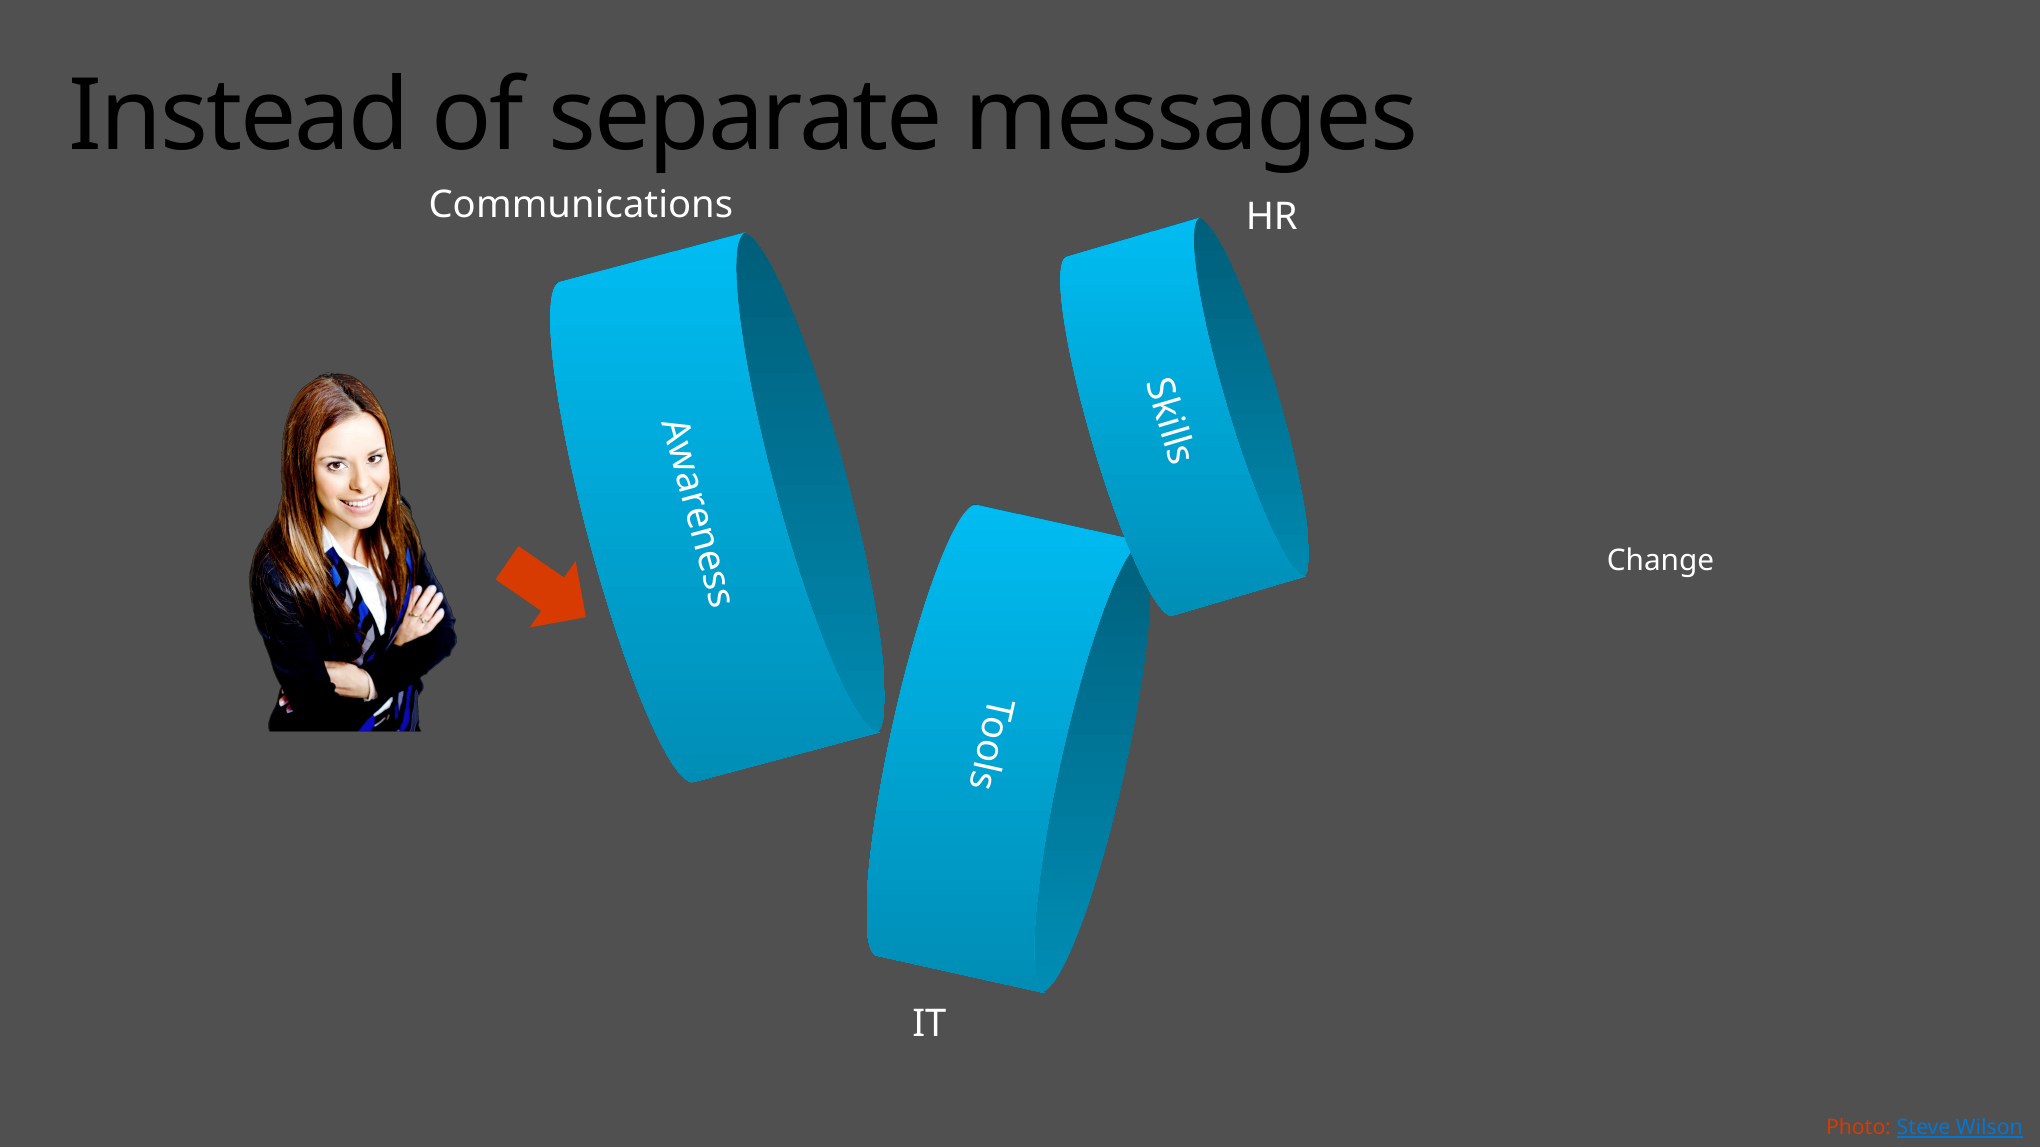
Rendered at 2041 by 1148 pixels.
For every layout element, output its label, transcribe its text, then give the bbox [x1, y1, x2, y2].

text_box IT [897, 990, 1327, 1052]
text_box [585, 248, 851, 767]
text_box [1088, 229, 1281, 605]
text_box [890, 517, 1127, 980]
text_box Change [1590, 533, 1731, 584]
text_box [494, 545, 585, 629]
text_box Photo: Steve Wilson [1579, 1106, 2038, 1148]
picture [244, 368, 462, 732]
title Instead of separate messages [45, 48, 1996, 199]
text_box HR [1231, 183, 1661, 245]
text_box Communications [413, 171, 844, 233]
